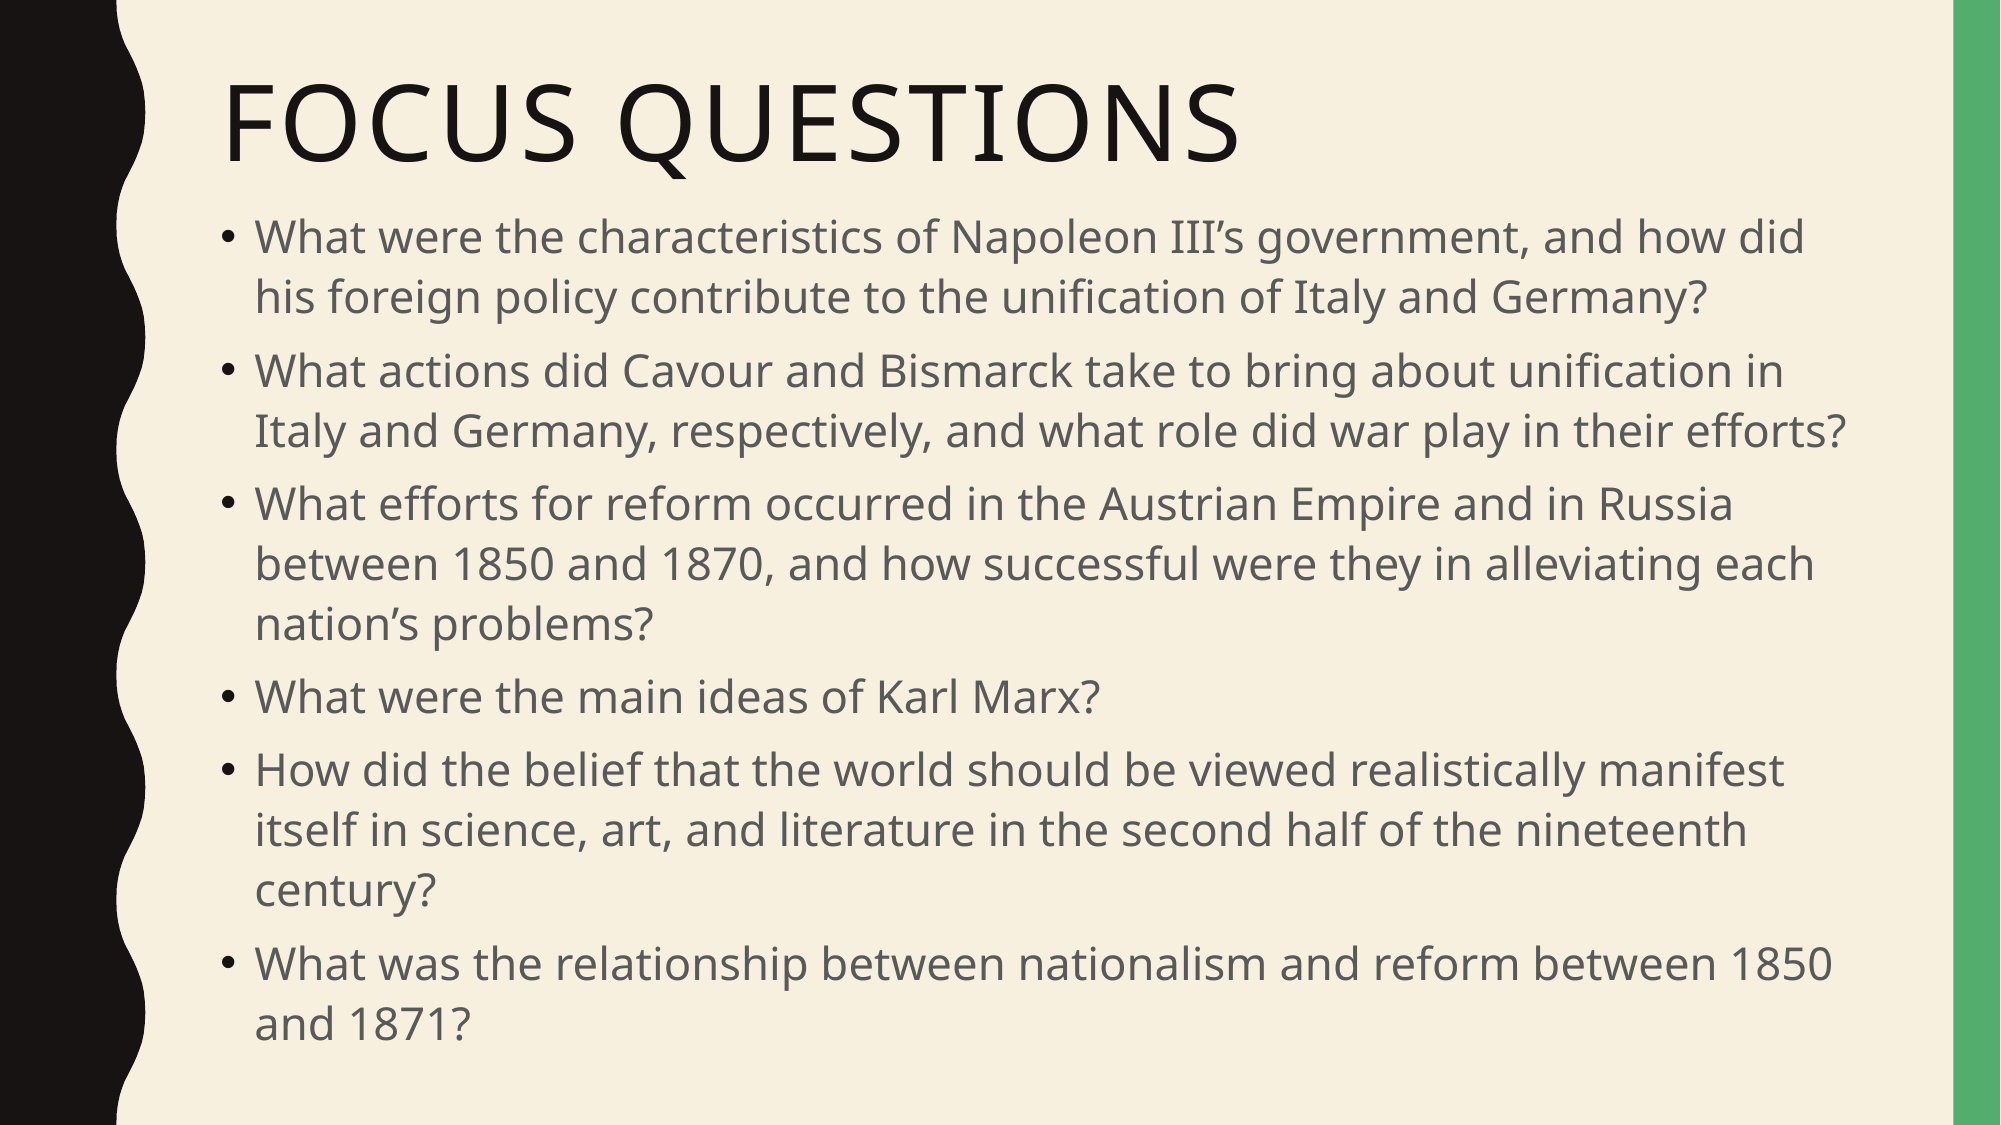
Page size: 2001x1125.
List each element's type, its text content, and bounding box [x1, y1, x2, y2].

title Focus Questions [205, 62, 1875, 195]
list What were the characteristics of Napoleon III’s government, and how did his foreign policy contribute to the unification of Italy and Germany? What actions did Cavour and Bismarck take to bring about unification in Italy and Germany, respectively, and what role did war play in their efforts? What efforts for reform occurred in the Austrian Empire and in Russia between 1850 and 1870, and how successful were they in alleviating each nation’s problems? What were the main ideas of Karl Marx? How did the belief that the world should be viewed realistically manifest itself in science, art, and literature in the second half of the nineteenth century? What was the relationship between nationalism and reform between 1850 and 1871? [205, 195, 1875, 1096]
